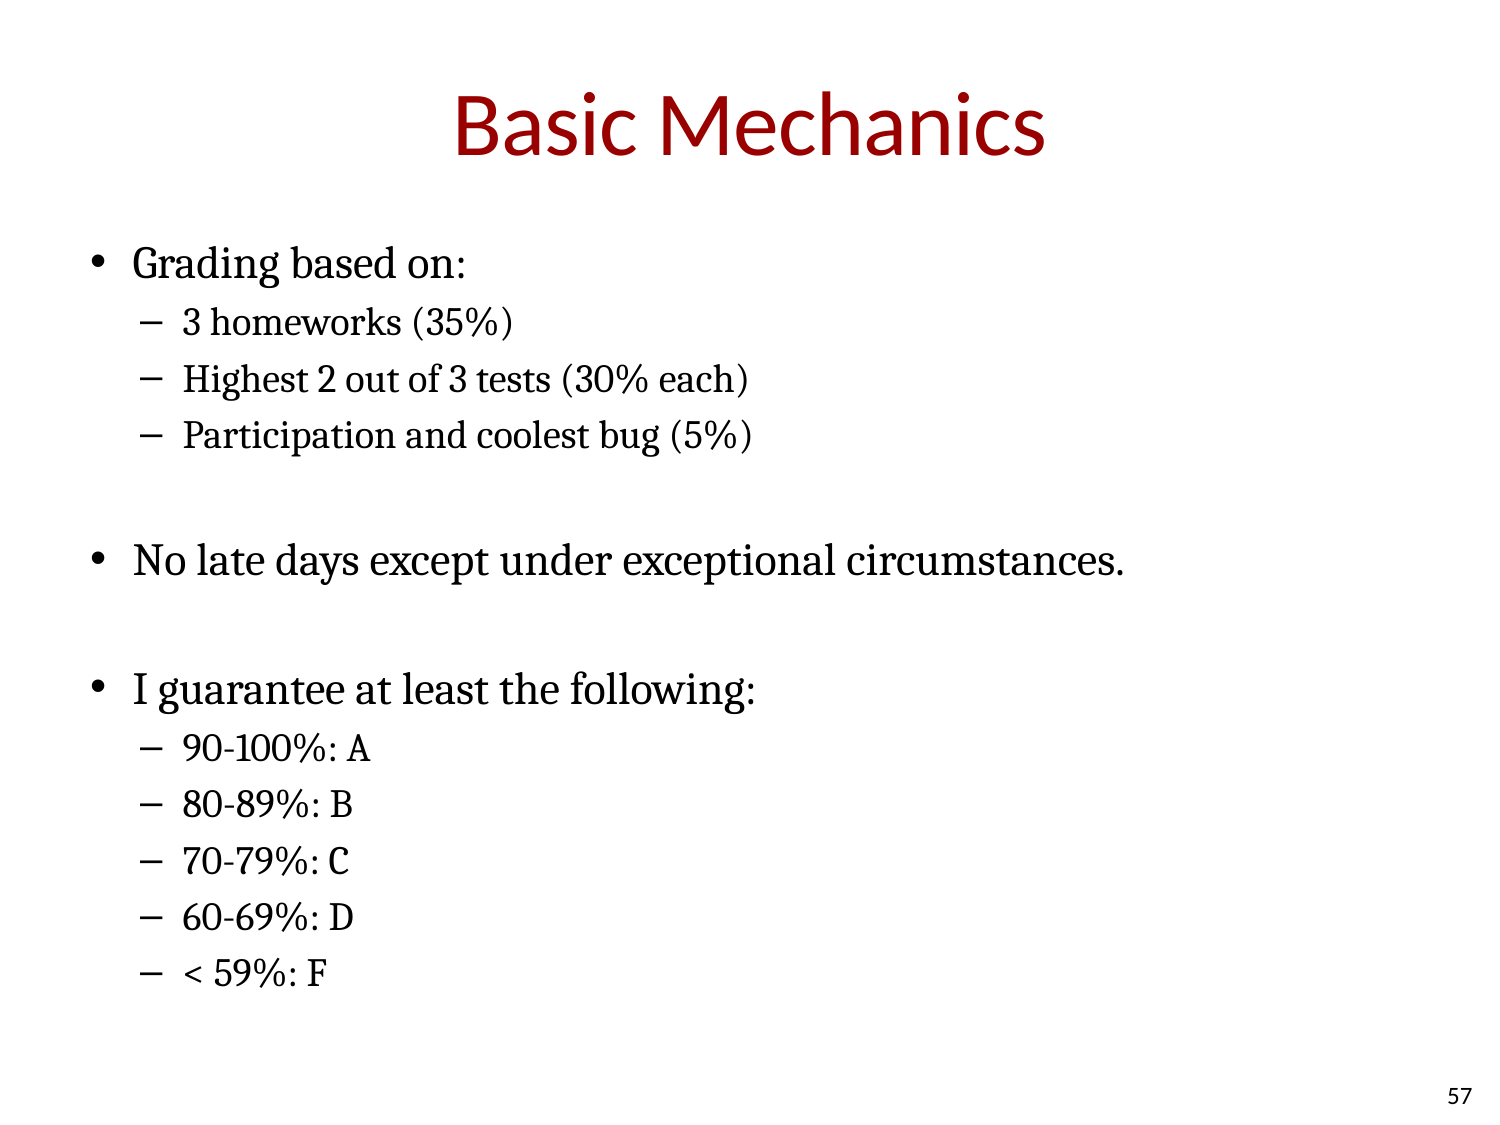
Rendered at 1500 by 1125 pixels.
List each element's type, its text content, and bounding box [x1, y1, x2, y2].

slide_number 57 [1137, 1065, 1488, 1125]
list Grading based on: 3 homeworks (35%) Highest 2 out of 3 tests (30% each) Participation and coolest bug (5%) No late days except under exceptional circumstances. I guarantee at least the following: 90-100%: A 80-89%: B 70-79%: C 60-69%: D < 59%: F [75, 224, 1425, 1005]
title Basic Mechanics [75, 24, 1425, 213]
